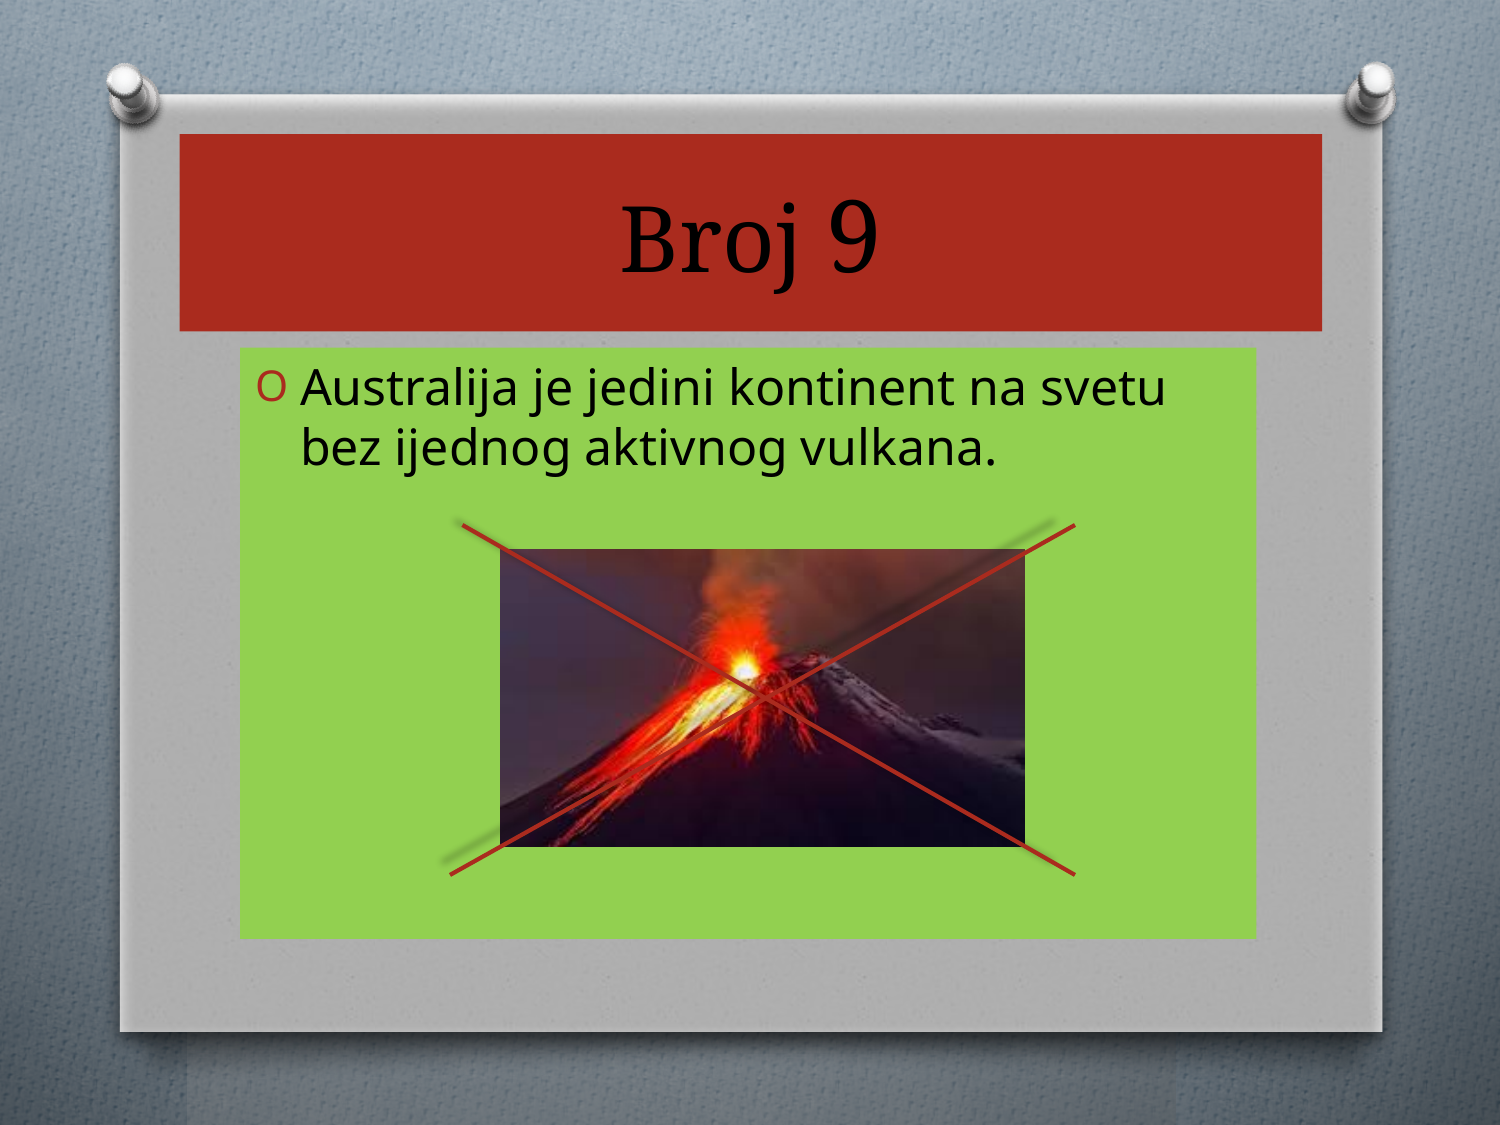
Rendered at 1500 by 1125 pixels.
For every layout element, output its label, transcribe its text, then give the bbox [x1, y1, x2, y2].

title Broj 9 [179, 134, 1323, 332]
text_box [449, 524, 1076, 876]
picture [1317, 35, 1439, 156]
picture [75, 29, 198, 153]
list Australija je jedini kontinent na svetu bez ijednog aktivnog vulkana. [240, 347, 1257, 939]
